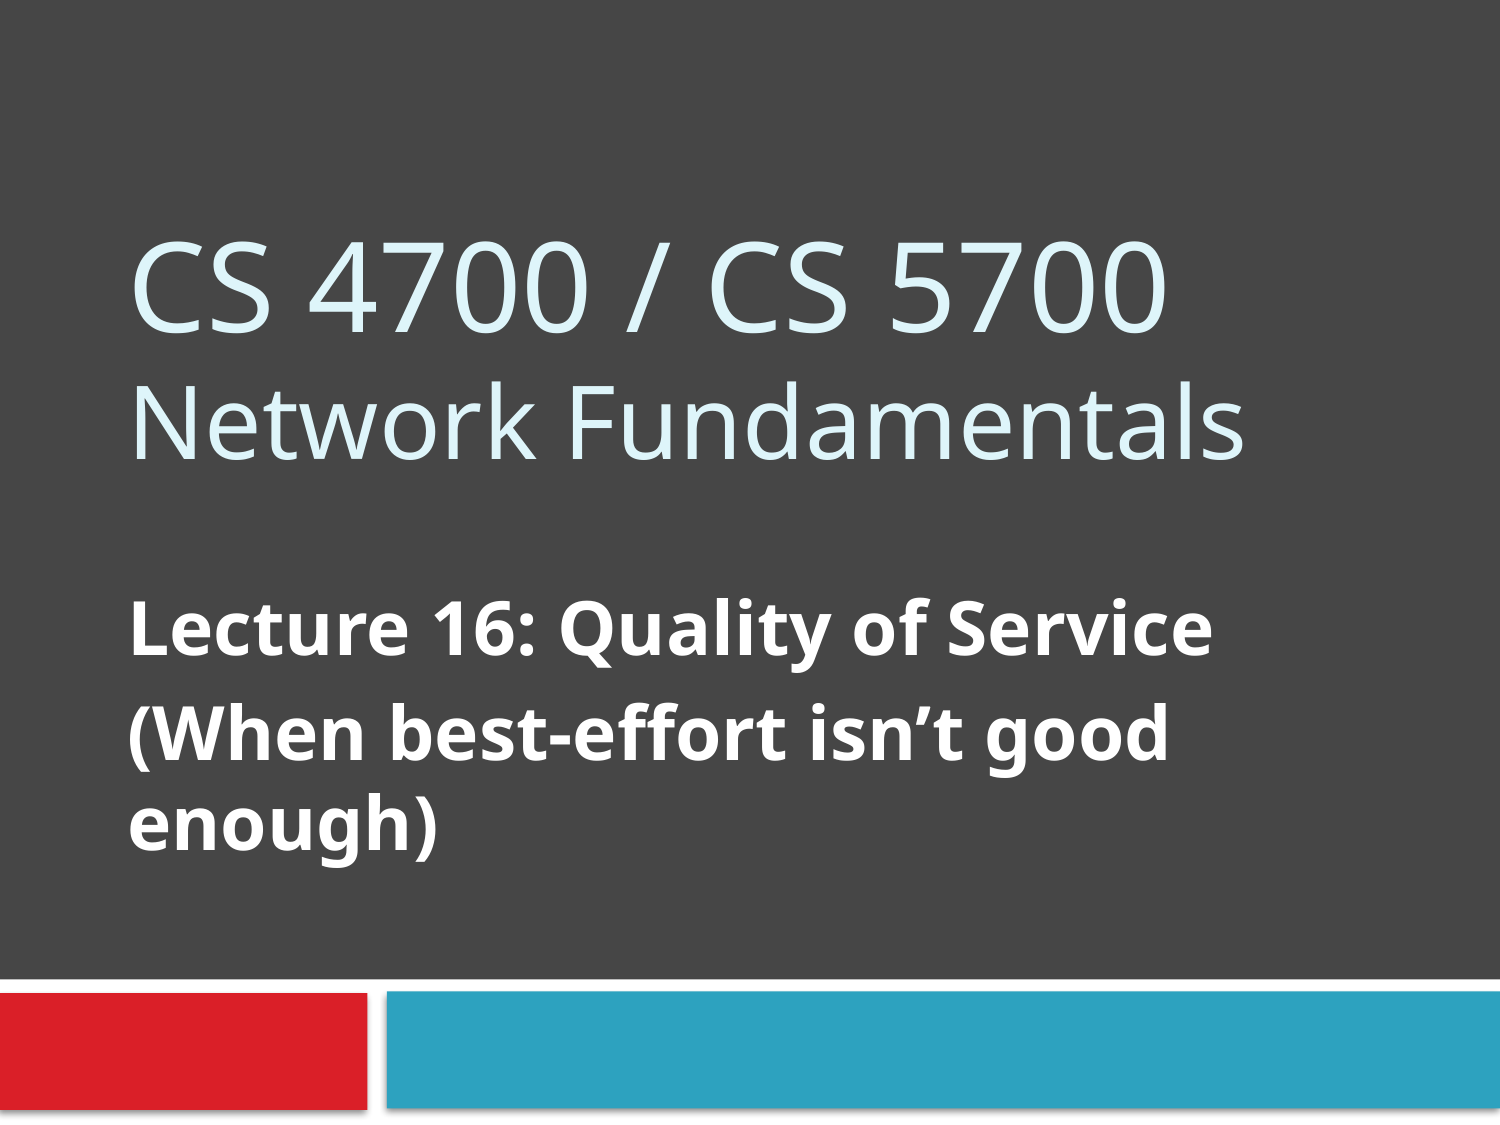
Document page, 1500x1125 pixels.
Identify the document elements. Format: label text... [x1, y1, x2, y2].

text_box Lecture 16: Quality of Service (When best-effort isn’t good enough) [112, 573, 1447, 924]
title CS 4700 / CS 5700 Network Fundamentals [112, 187, 1326, 488]
